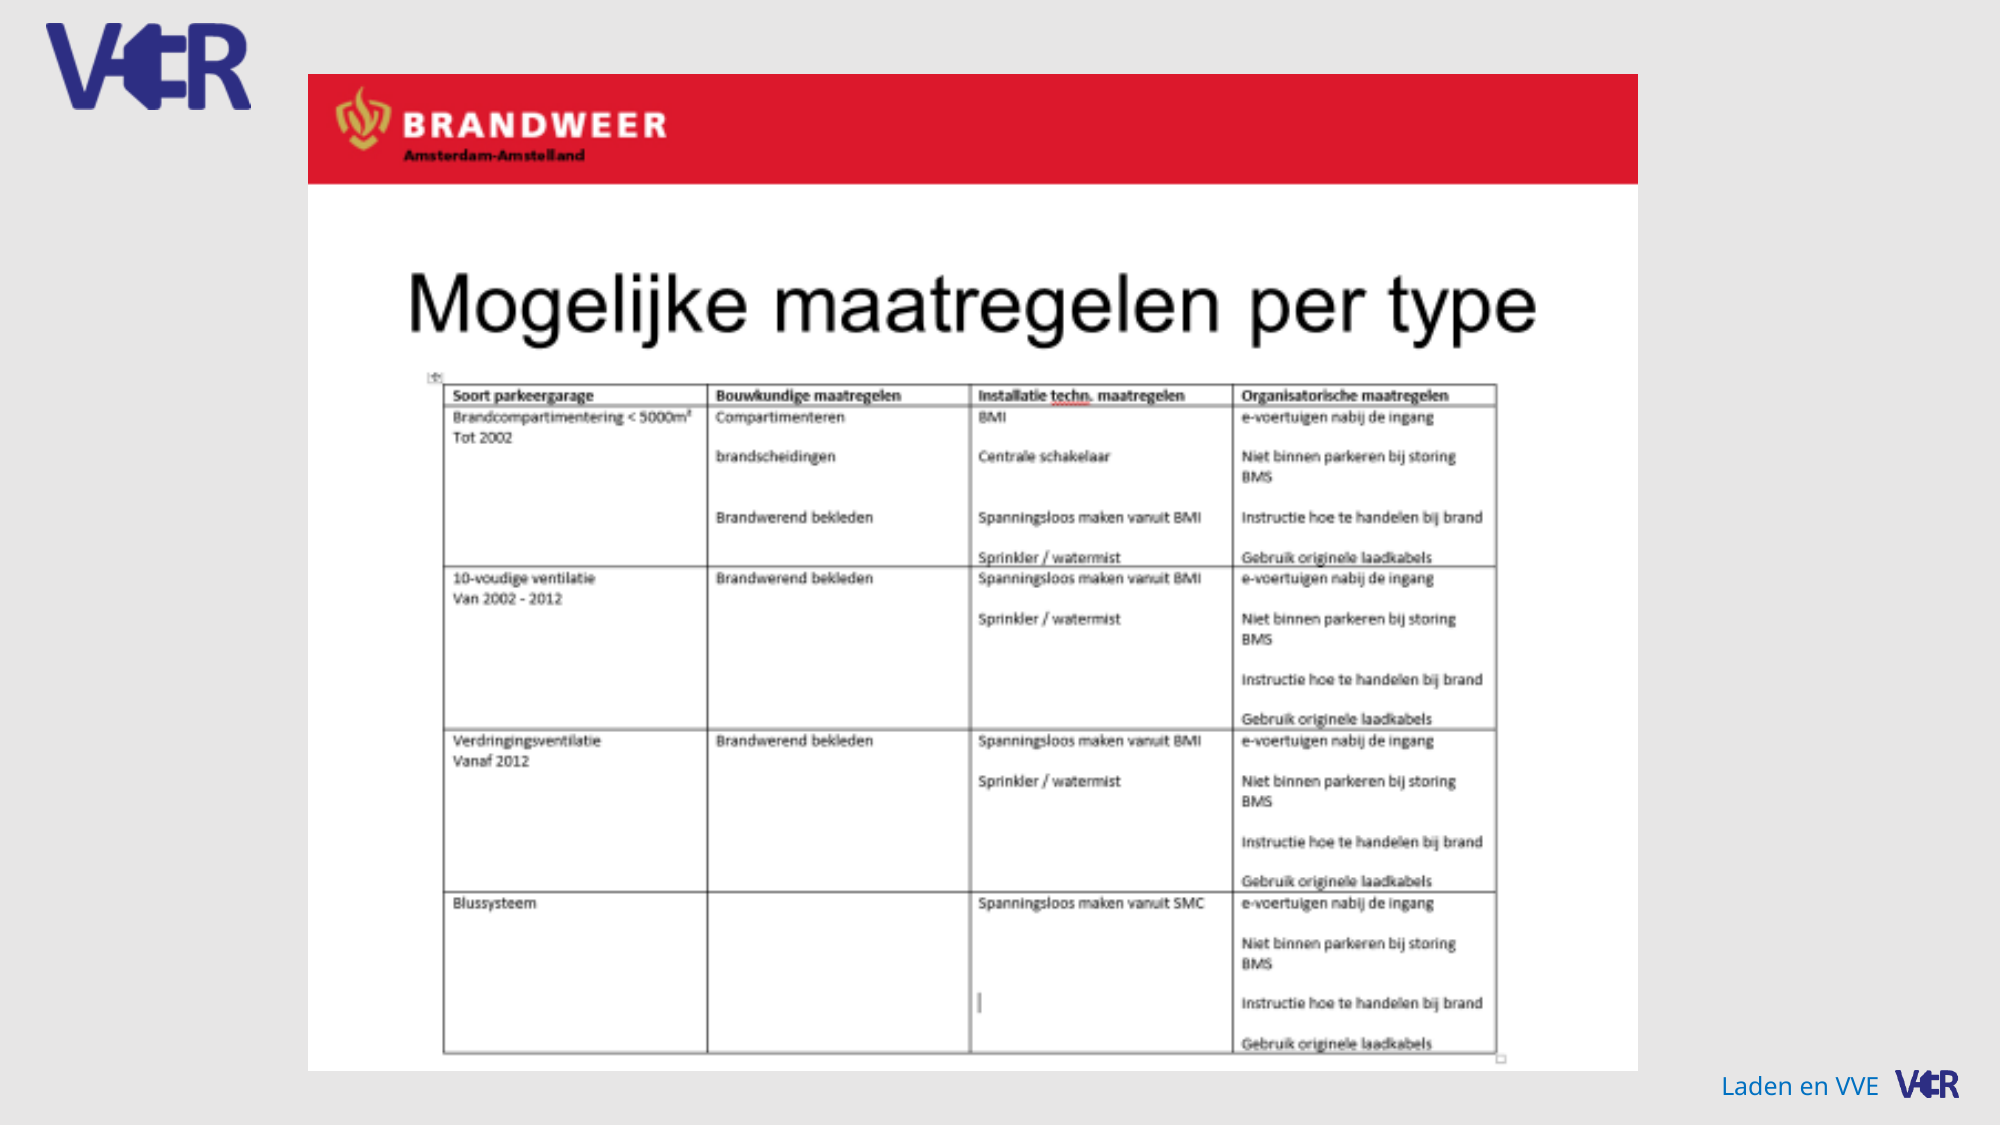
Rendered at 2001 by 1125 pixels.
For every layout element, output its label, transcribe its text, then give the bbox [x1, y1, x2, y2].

picture [1895, 1070, 1959, 1098]
picture [46, 23, 251, 110]
text_box Laden en VVE [1706, 1062, 1918, 1108]
picture [308, 74, 1638, 1071]
